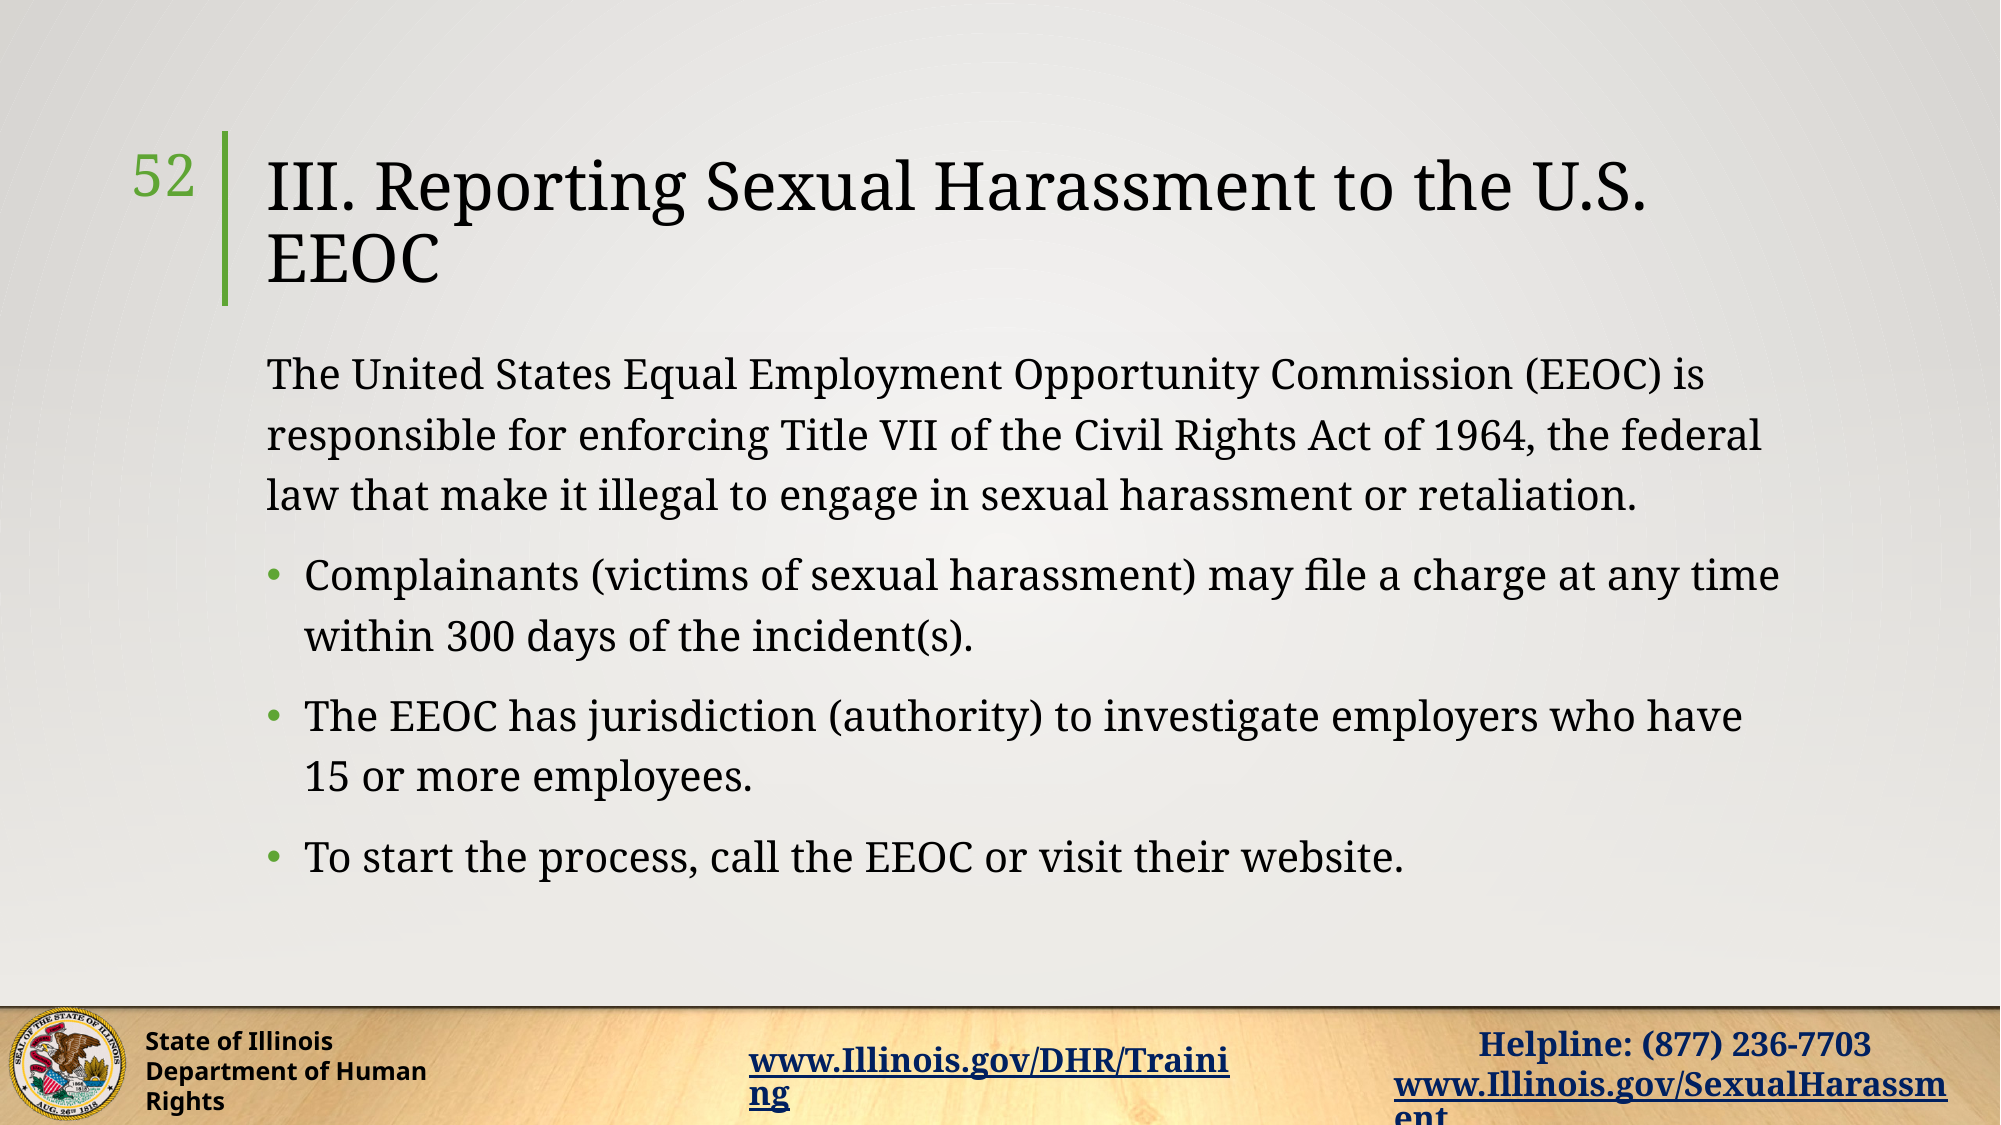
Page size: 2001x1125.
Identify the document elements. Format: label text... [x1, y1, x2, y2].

slide_number 52 [78, 131, 212, 214]
title III. Reporting Sexual Harassment to the U.S. EEOC [251, 131, 1814, 305]
list The United States Equal Employment Opportunity Commission (EEOC) is responsible for enforcing Title VII of the Civil Rights Act of 1964, the federal law that make it illegal to engage in sexual harassment or retaliation. Complainants (victims of sexual harassment) may file a charge at any time within 300 days of the incident(s). The EEOC has jurisdiction (authority) to investigate employers who have 15 or more employees. To start the process, call the EEOC or visit their website. [251, 330, 1814, 897]
picture [1420, 1115, 1426, 1125]
picture [0, 1005, 2000, 1125]
